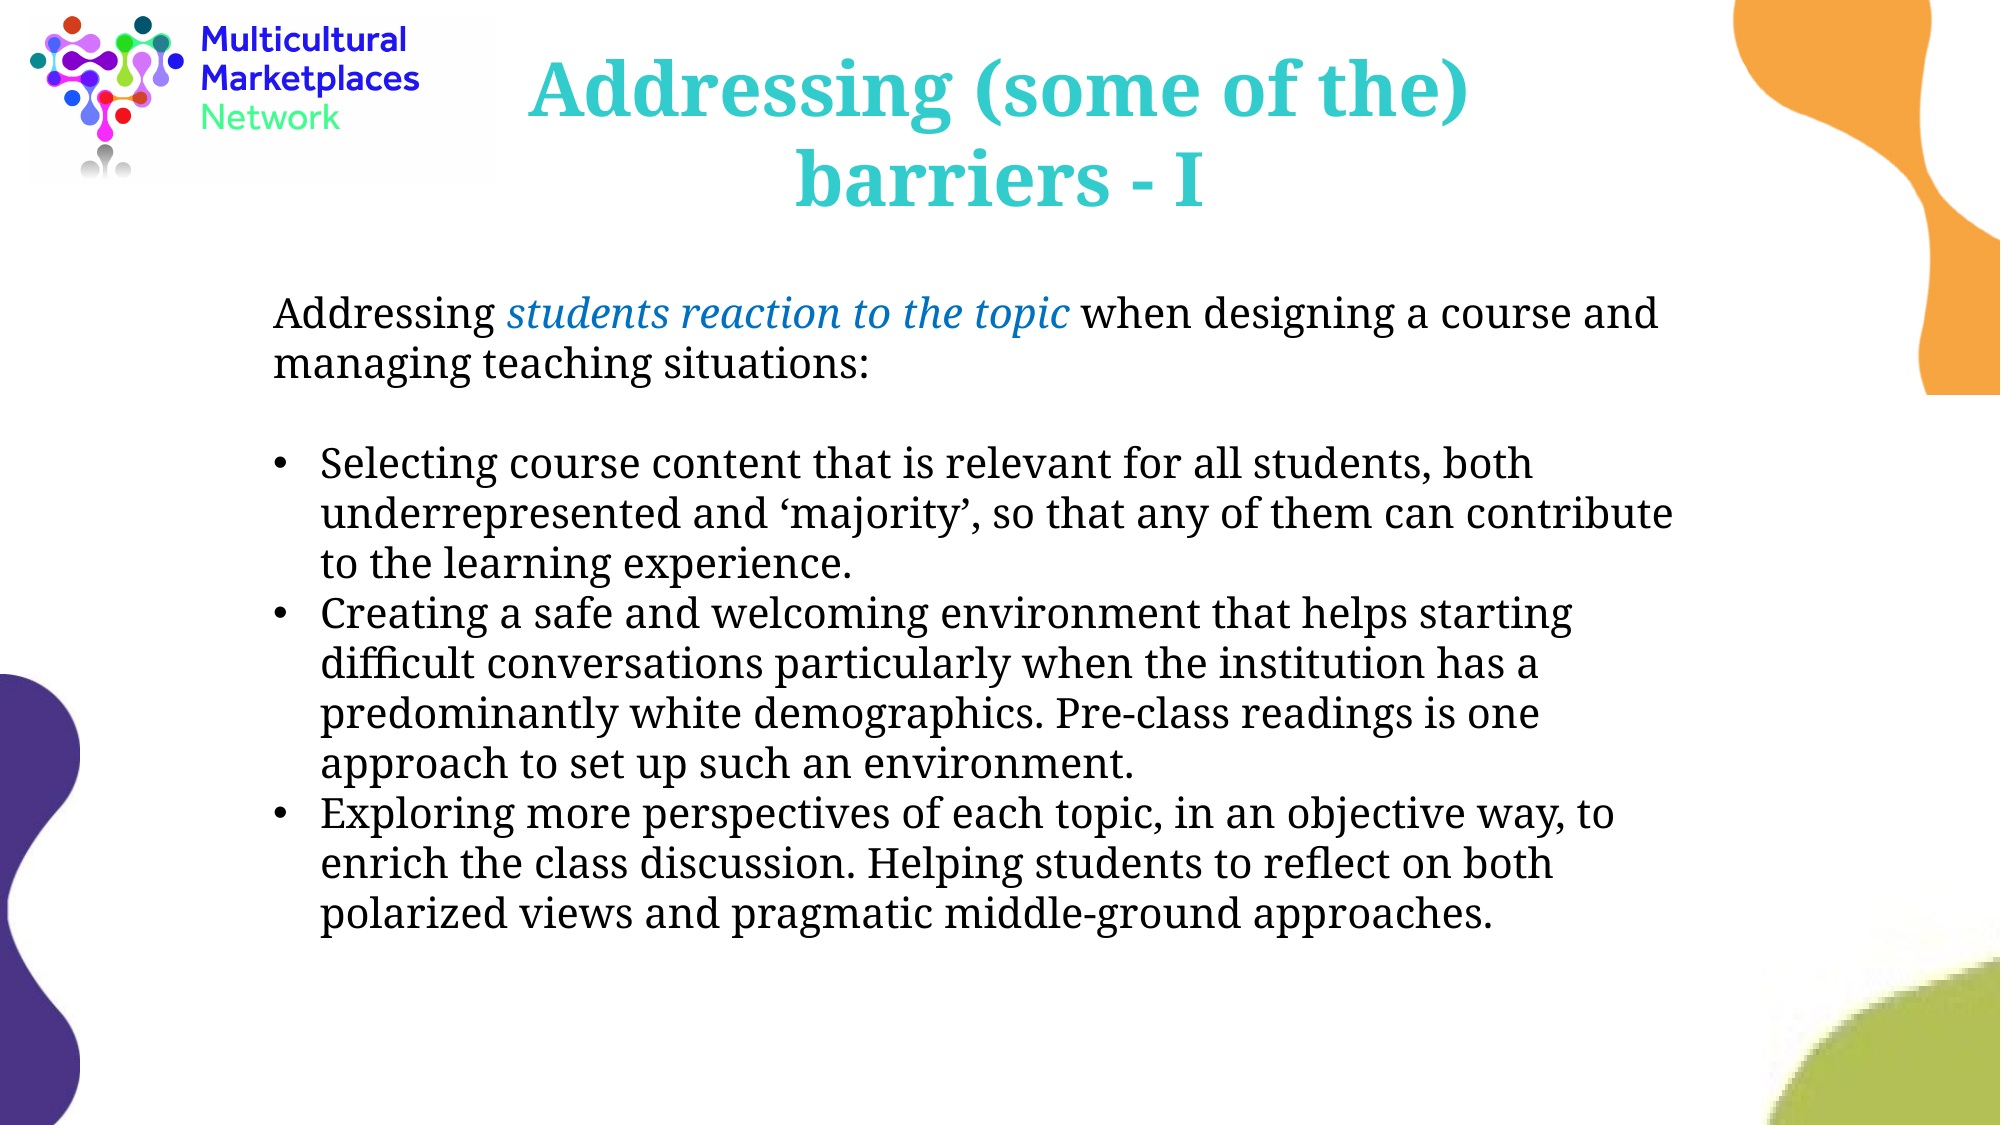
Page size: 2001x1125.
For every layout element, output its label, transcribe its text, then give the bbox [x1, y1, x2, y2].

picture [30, 16, 497, 185]
text_box Addressing students reaction to the topic when designing a course and managing teaching situations: Selecting course content that is relevant for all students, both underrepresented and ‘majority’, so that any of them can contribute to the learning experience. Creating a safe and welcoming environment that helps starting difficult conversations particularly when the institution has a predominantly white demographics. Pre-class readings is one approach to set up such an environment. Exploring more perspectives of each topic, in an objective way, to enrich the class discussion. Helping students to reflect on both polarized views and pragmatic middle-ground approaches. [258, 279, 1700, 945]
text_box Addressing (some of the) barriers - I [448, 34, 1552, 229]
picture [1731, 0, 2000, 395]
picture [1761, 876, 2000, 1125]
picture [0, 674, 80, 1125]
